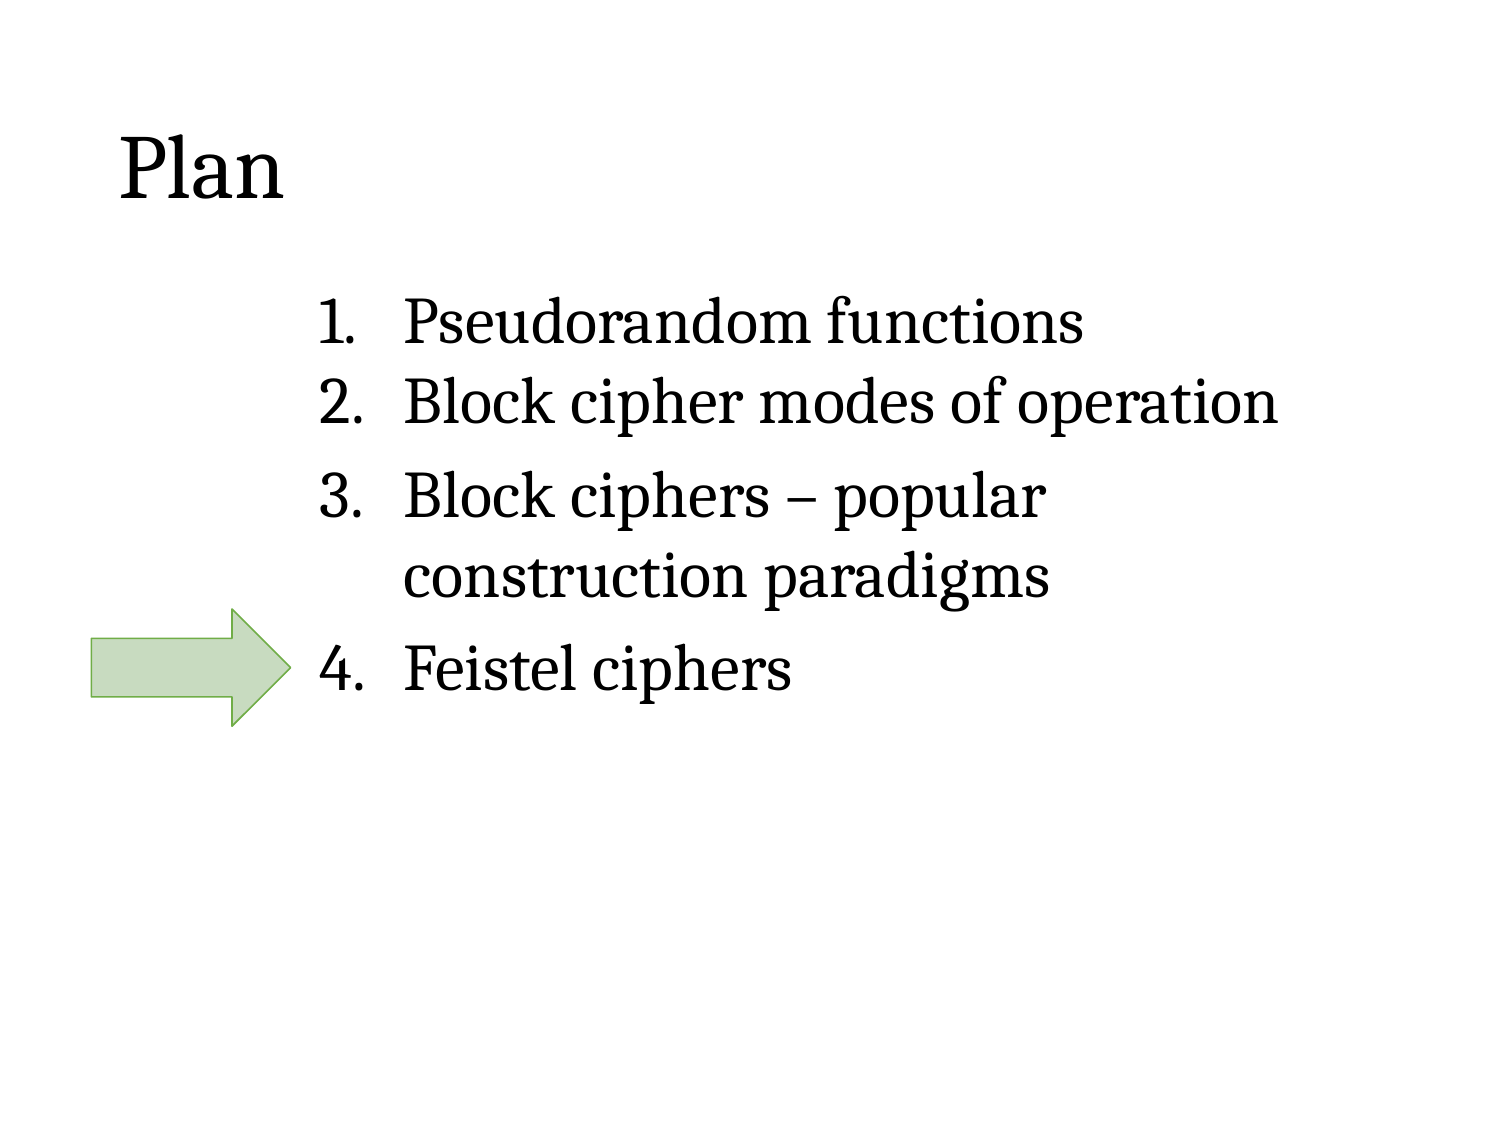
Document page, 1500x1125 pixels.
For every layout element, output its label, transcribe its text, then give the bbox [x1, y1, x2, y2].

text_box Pseudorandom functions Block cipher modes of operation Block ciphers – popular construction paradigms Feistel ciphers [304, 269, 1383, 1012]
title Plan [103, 59, 1397, 278]
text_box [90, 608, 292, 727]
